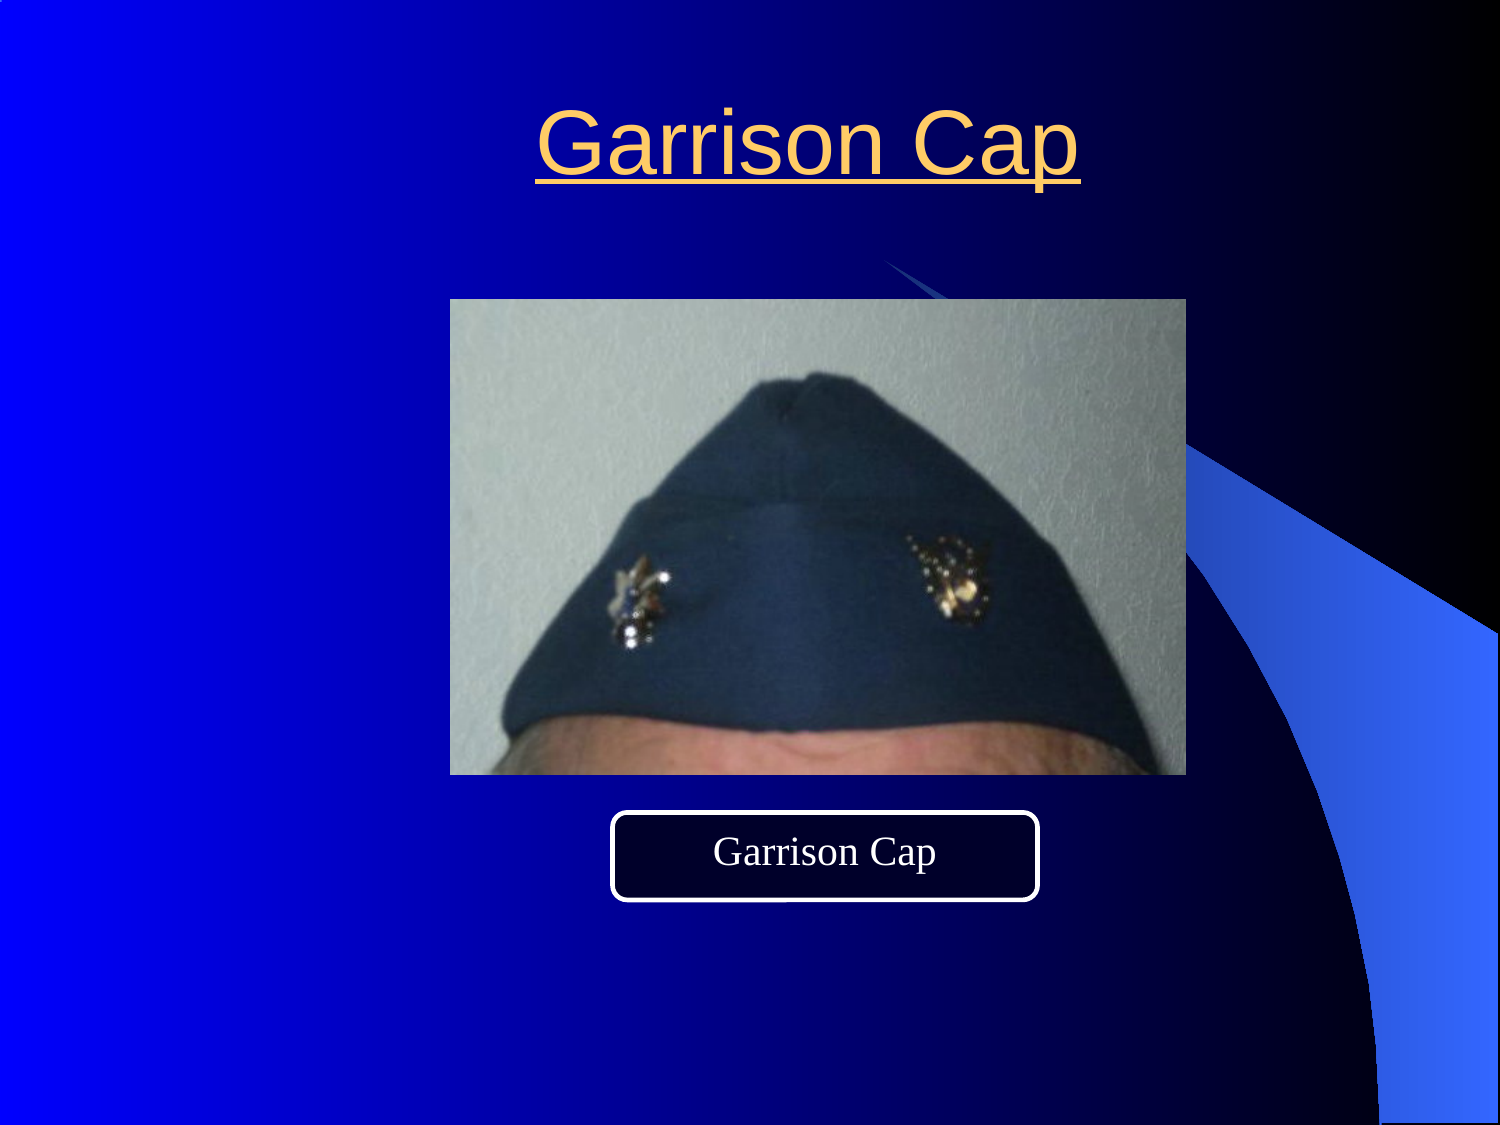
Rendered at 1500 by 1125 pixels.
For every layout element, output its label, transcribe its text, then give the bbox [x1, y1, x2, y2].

text_box Garrison Cap [612, 812, 1038, 900]
title Garrison Cap [49, 49, 1388, 226]
picture [449, 299, 1186, 776]
